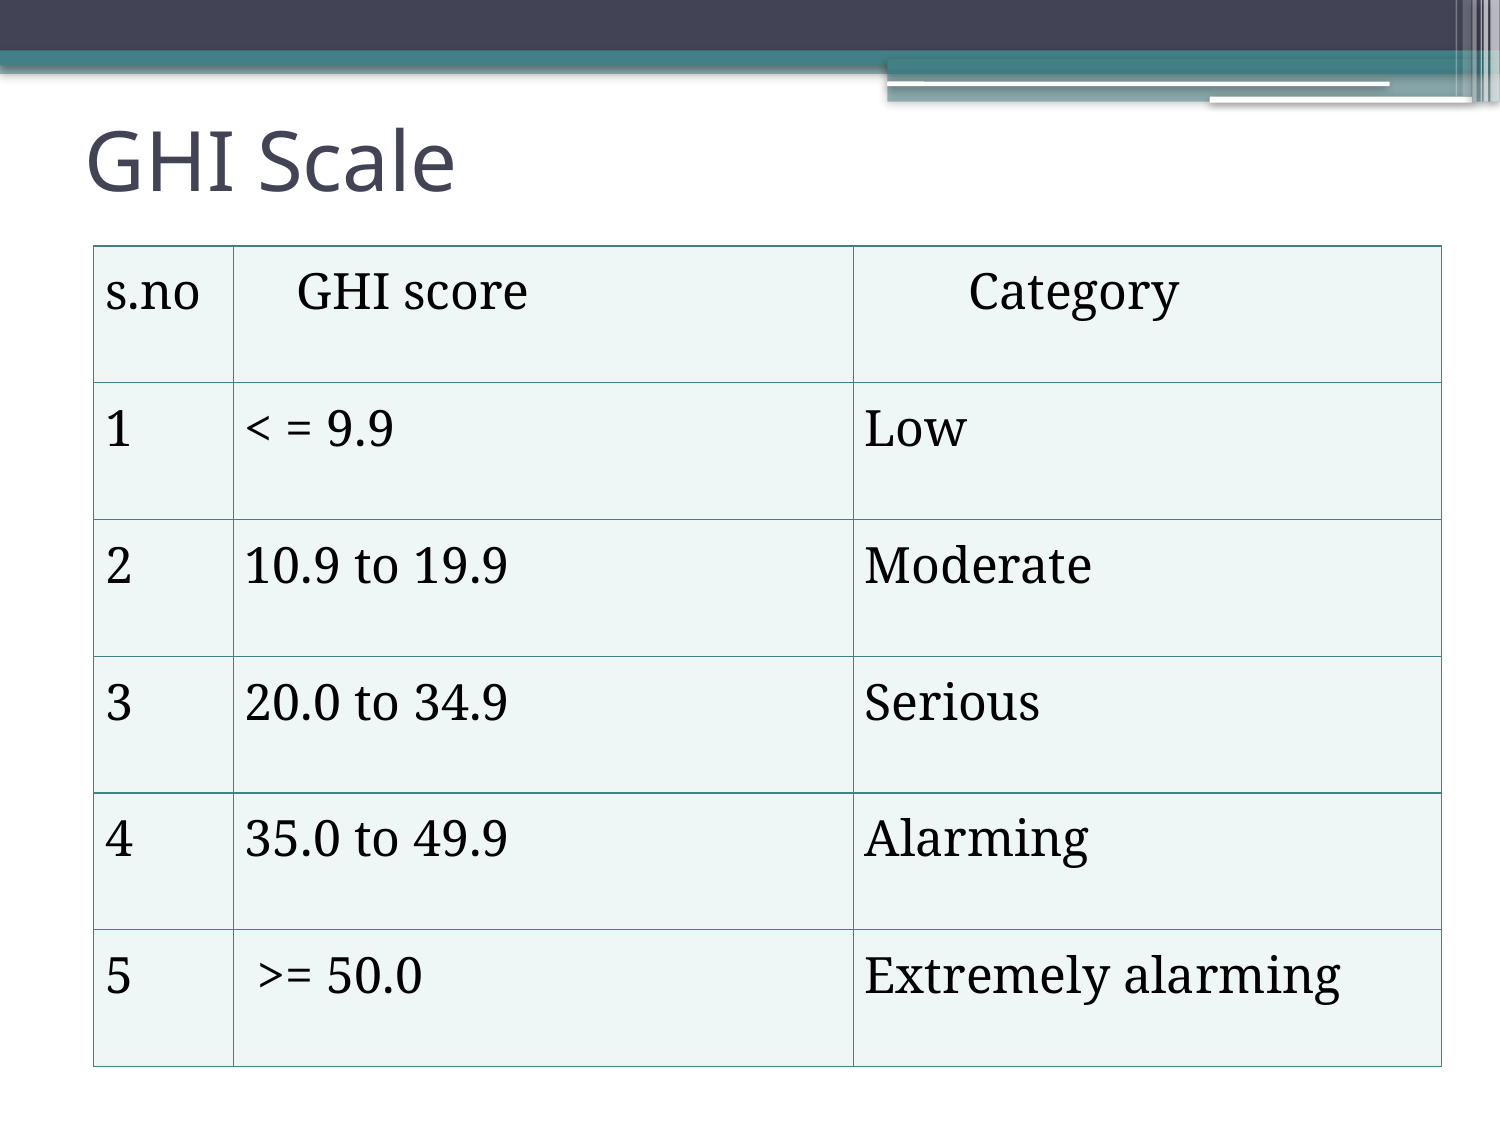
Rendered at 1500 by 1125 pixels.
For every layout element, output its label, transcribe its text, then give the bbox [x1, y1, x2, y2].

table_cell 10.9 to 19.9 [234, 520, 853, 656]
table_cell Low [854, 383, 1441, 519]
table_cell Serious [854, 657, 1441, 792]
table_header Category [854, 247, 1441, 382]
table_cell < = 9.9 [234, 383, 853, 519]
table_cell 3 [94, 657, 233, 792]
table_cell 4 [94, 794, 233, 929]
title GHI Scale [70, 70, 1421, 246]
table_cell Moderate [854, 520, 1441, 656]
table_cell 1 [94, 383, 233, 519]
table_cell 20.0 to 34.9 [234, 657, 853, 792]
table_cell 2 [94, 520, 233, 656]
table_header GHI score [234, 247, 853, 382]
table_cell Alarming [854, 794, 1441, 929]
table_cell Extremely alarming [854, 930, 1441, 1066]
table_header s.no [94, 247, 233, 382]
table_cell 35.0 to 49.9 [234, 794, 853, 929]
table_cell >= 50.0 [234, 930, 853, 1066]
table_cell 5 [94, 930, 233, 1066]
